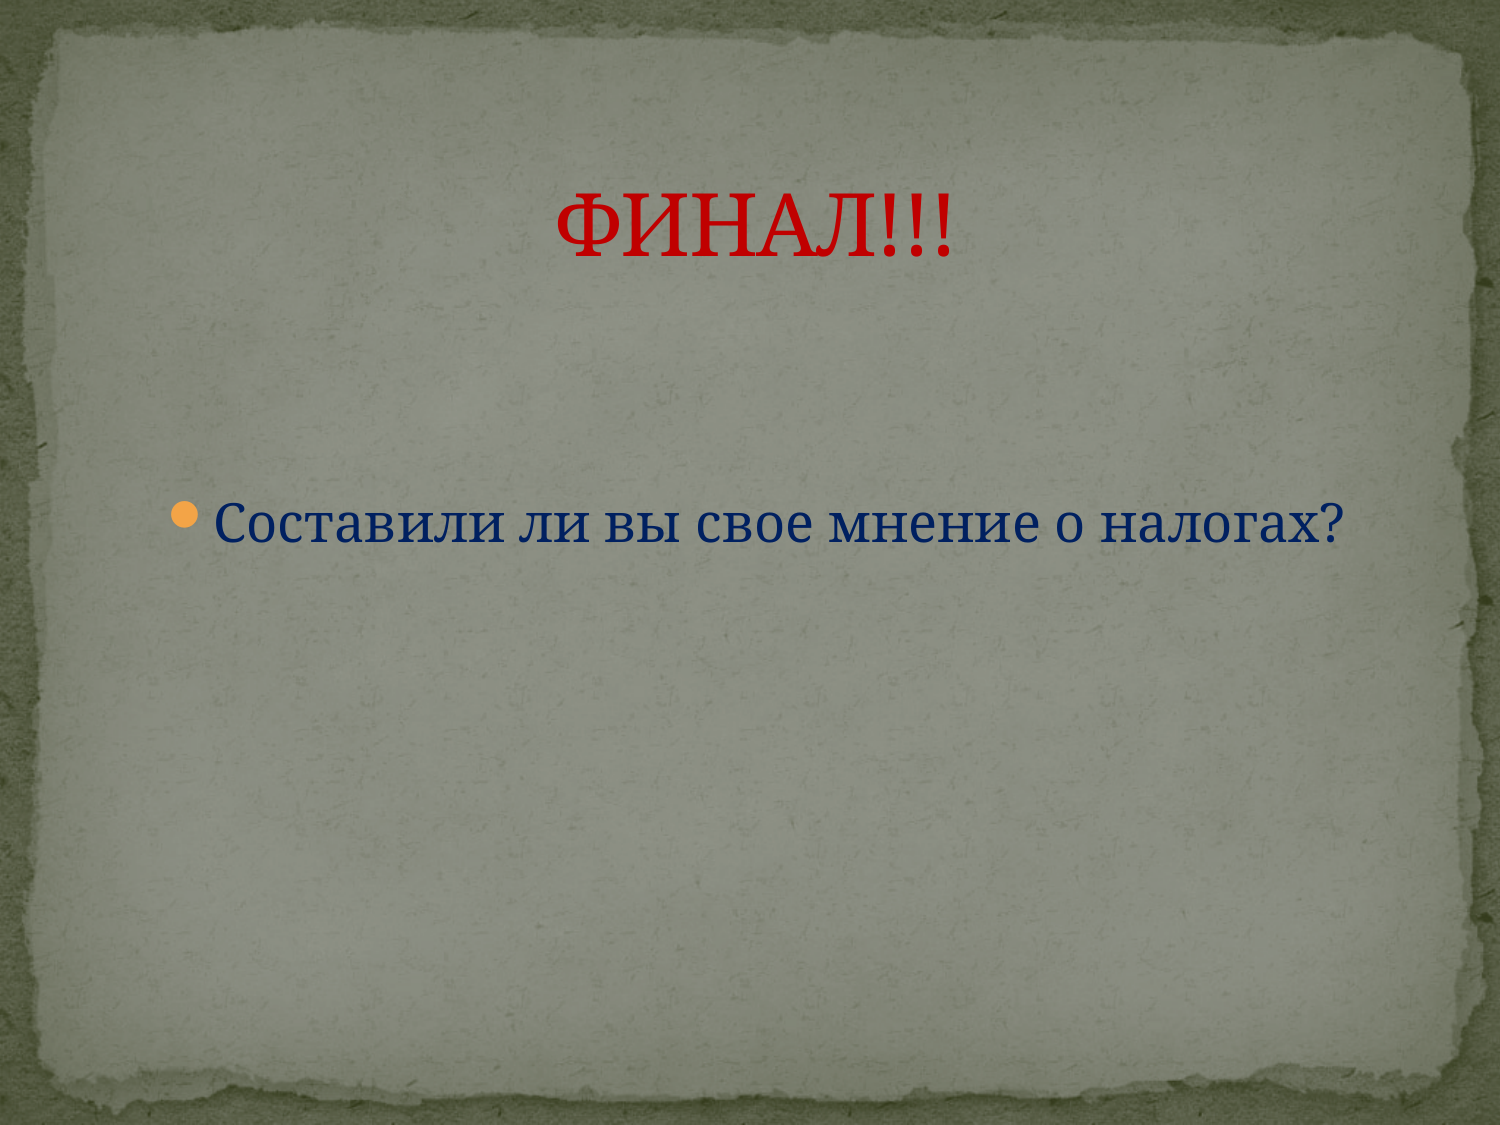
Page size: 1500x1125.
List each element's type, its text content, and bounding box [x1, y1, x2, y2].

title ФИНАЛ!!! [81, 93, 1433, 282]
list Составили ли вы свое мнение о налогах? [82, 480, 1432, 863]
